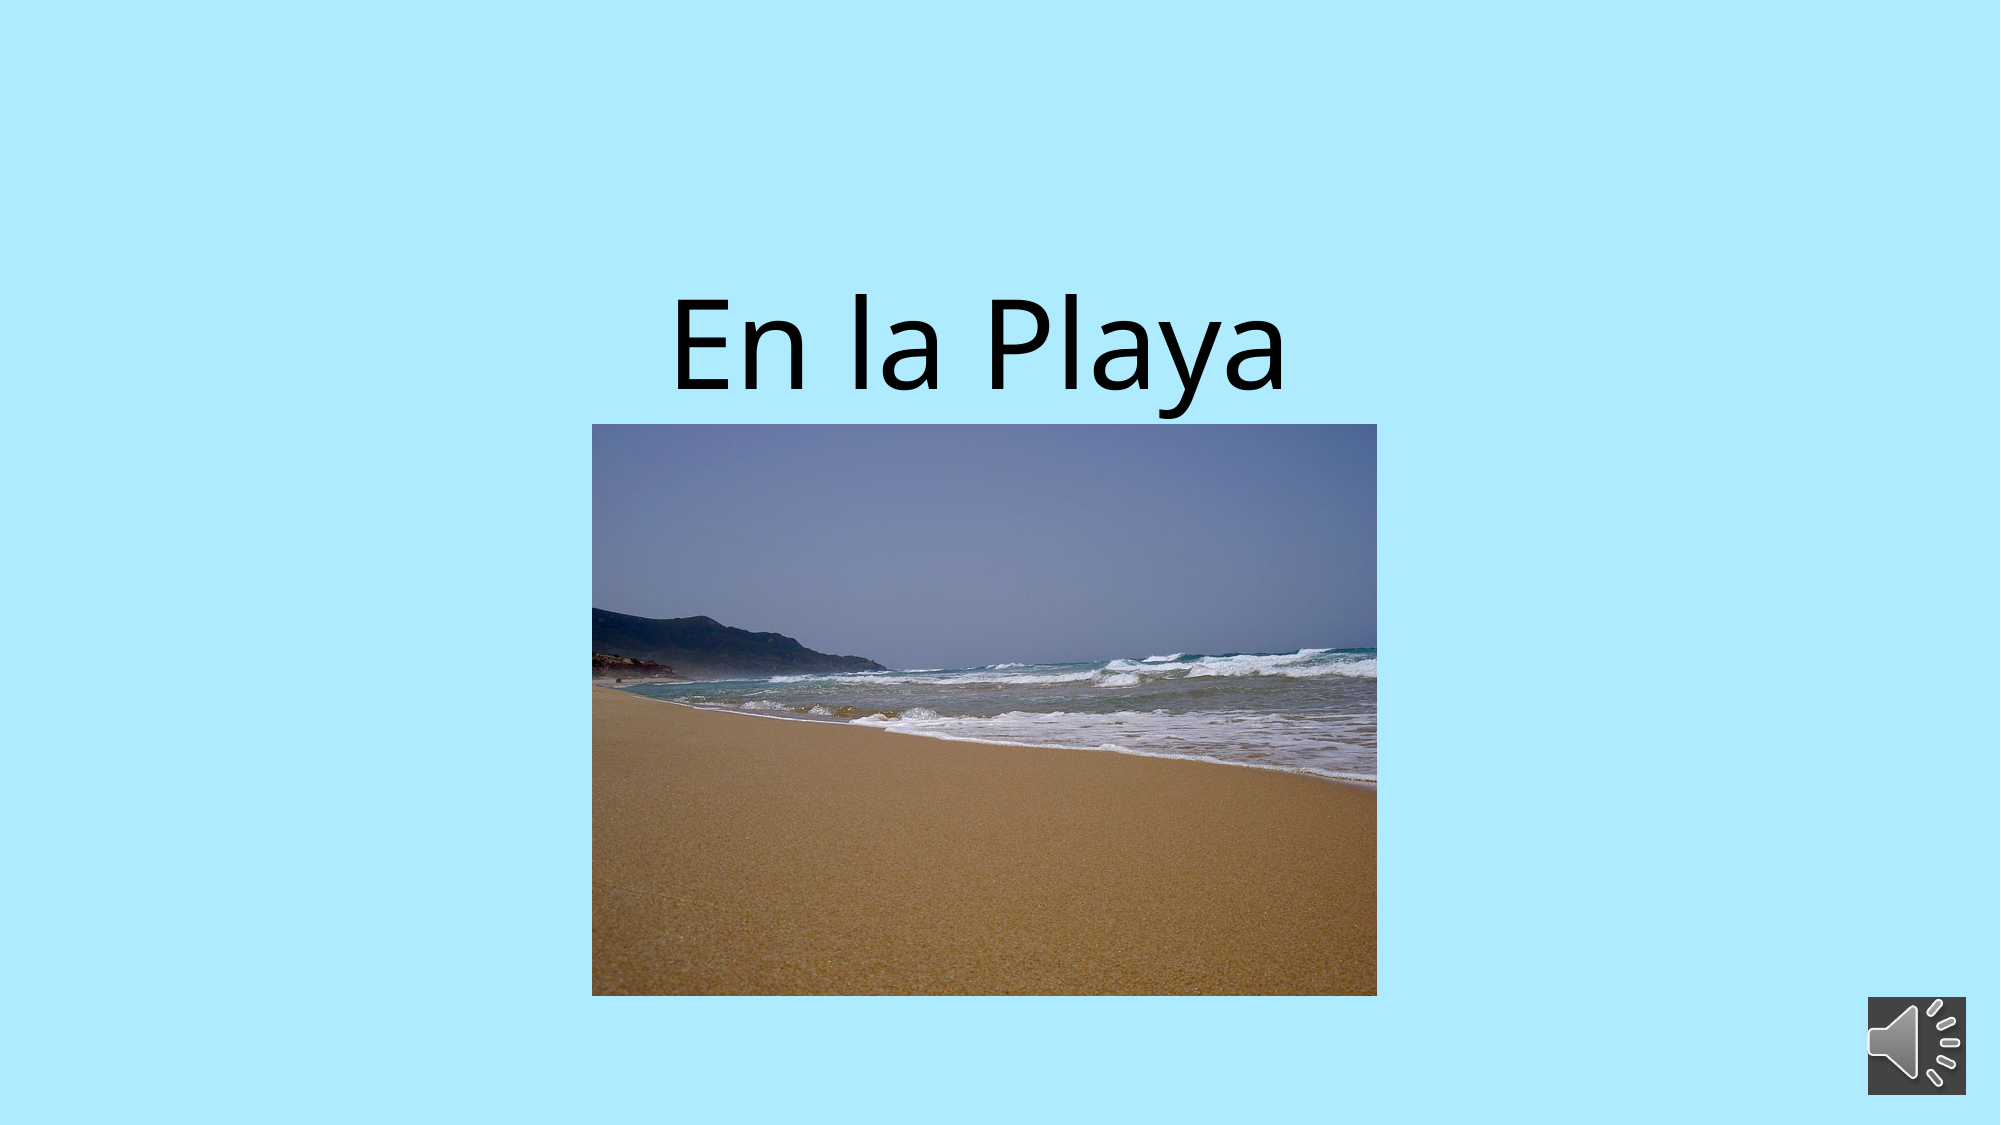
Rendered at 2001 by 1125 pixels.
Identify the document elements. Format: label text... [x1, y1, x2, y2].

picture [592, 424, 1377, 996]
picture [1866, 995, 1967, 1096]
title En la Playa [229, 32, 1730, 425]
